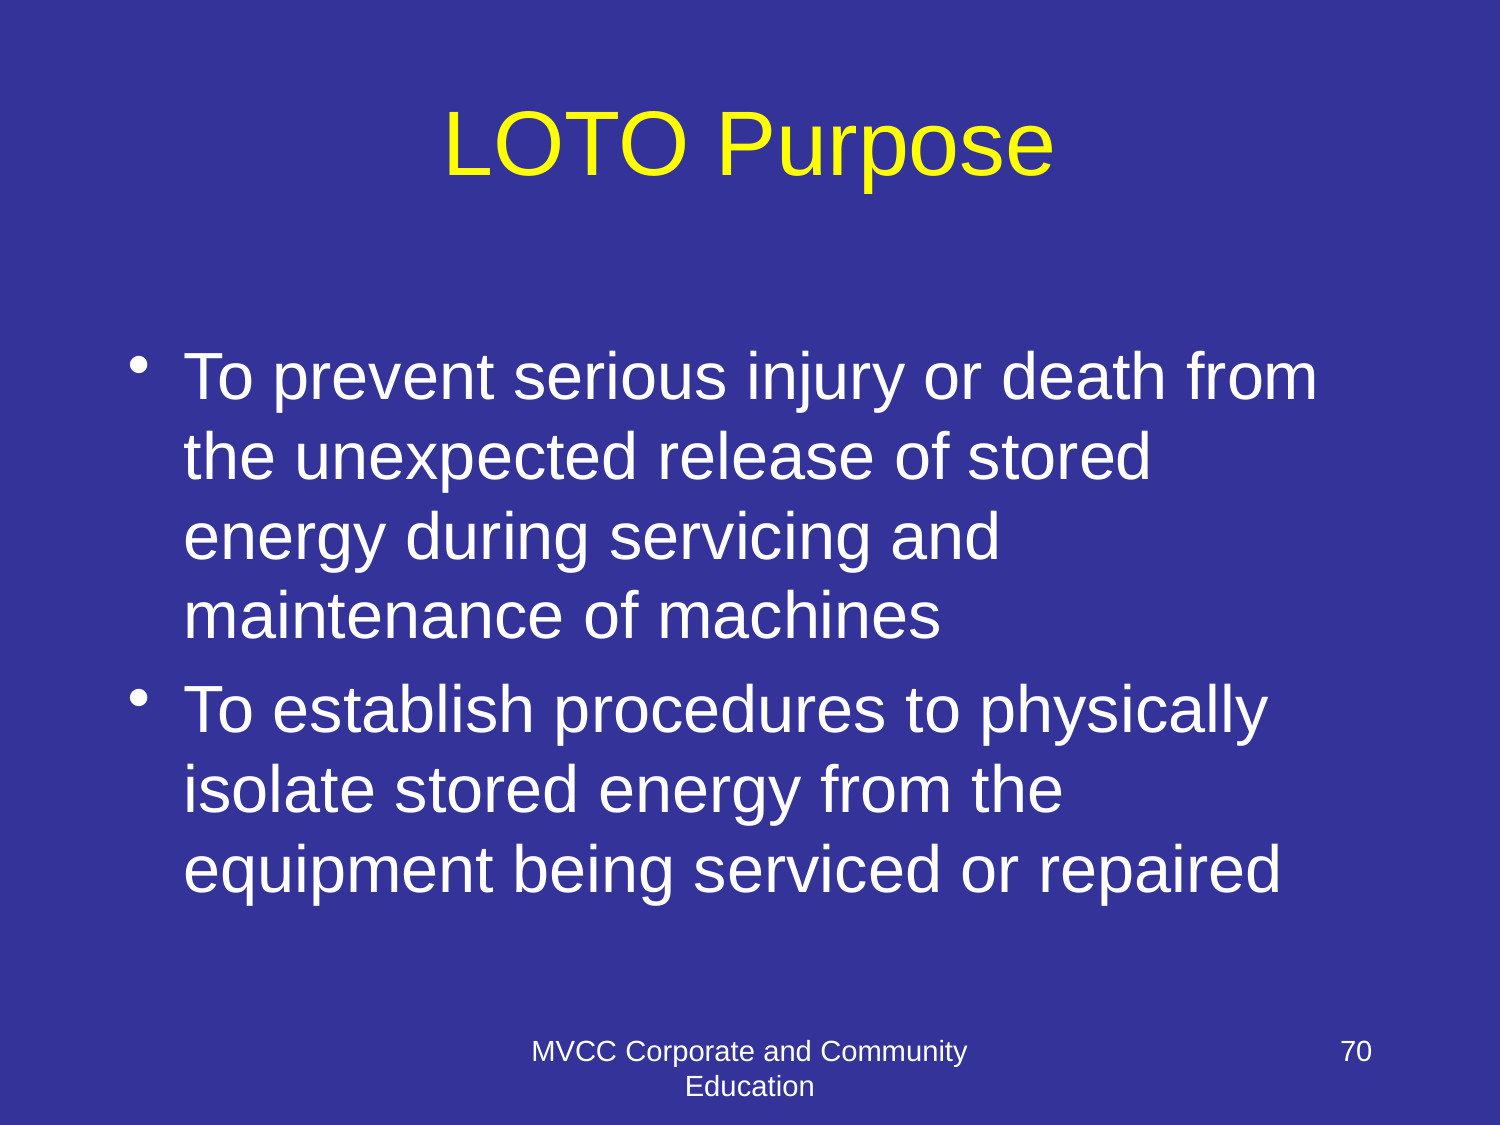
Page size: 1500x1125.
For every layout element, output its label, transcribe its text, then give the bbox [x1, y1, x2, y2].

title LOTO Purpose [112, 99, 1388, 288]
footer MVCC Corporate and Community Education [512, 1024, 988, 1101]
slide_number 70 [1074, 1024, 1388, 1101]
list To prevent serious injury or death from the unexpected release of stored energy during servicing and maintenance of machines To establish procedures to physically isolate stored energy from the equipment being serviced or repaired [112, 324, 1388, 1000]
